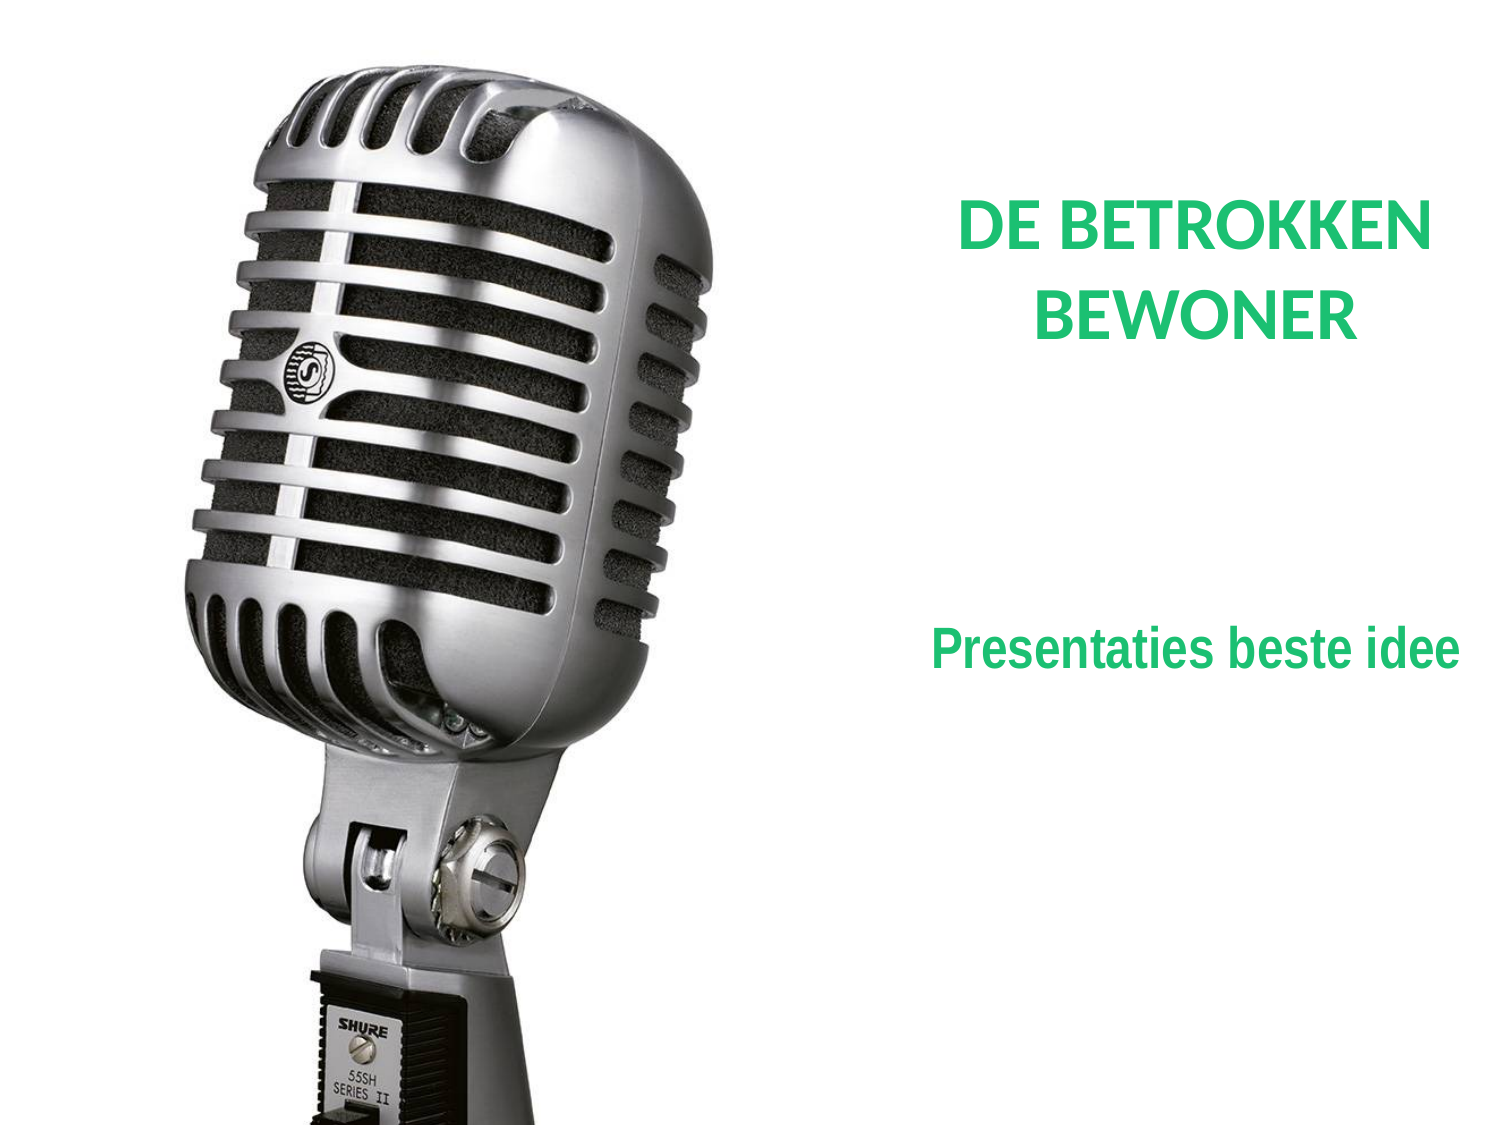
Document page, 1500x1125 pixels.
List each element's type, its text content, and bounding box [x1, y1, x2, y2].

text_box DE BETROKKEN BEWONER Presentaties beste idee [1015, 0, 1500, 1125]
picture [0, 0, 1011, 1125]
